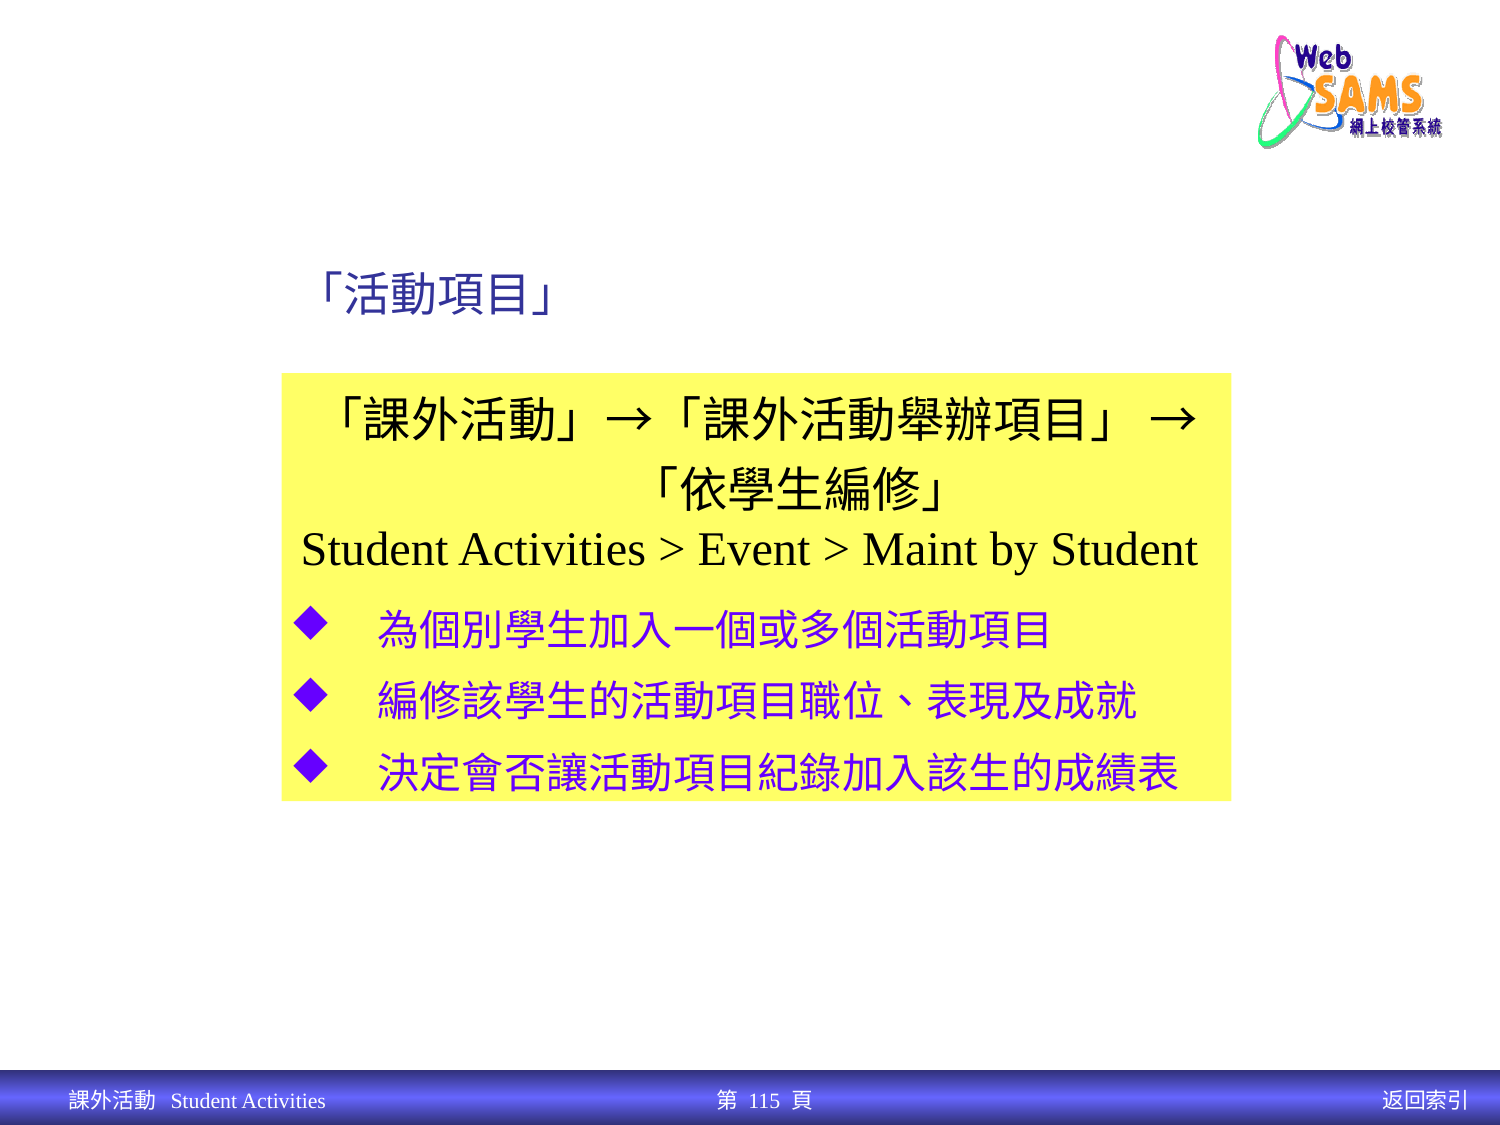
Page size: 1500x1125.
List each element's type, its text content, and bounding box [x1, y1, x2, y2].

text_box 「課外活動」→「課外活動舉辦項目」 → 「依學生編修」 Student Activities > Event > Maint by Student 為個別學生加入一個或多個活動項目 編修該學生的活動項目職位、表現及成就 決定會否讓活動項目紀錄加入該生的成績表 [281, 373, 1232, 802]
picture [1254, 28, 1451, 167]
text_box 「活動項目」 依學生編修 [288, 260, 1179, 373]
